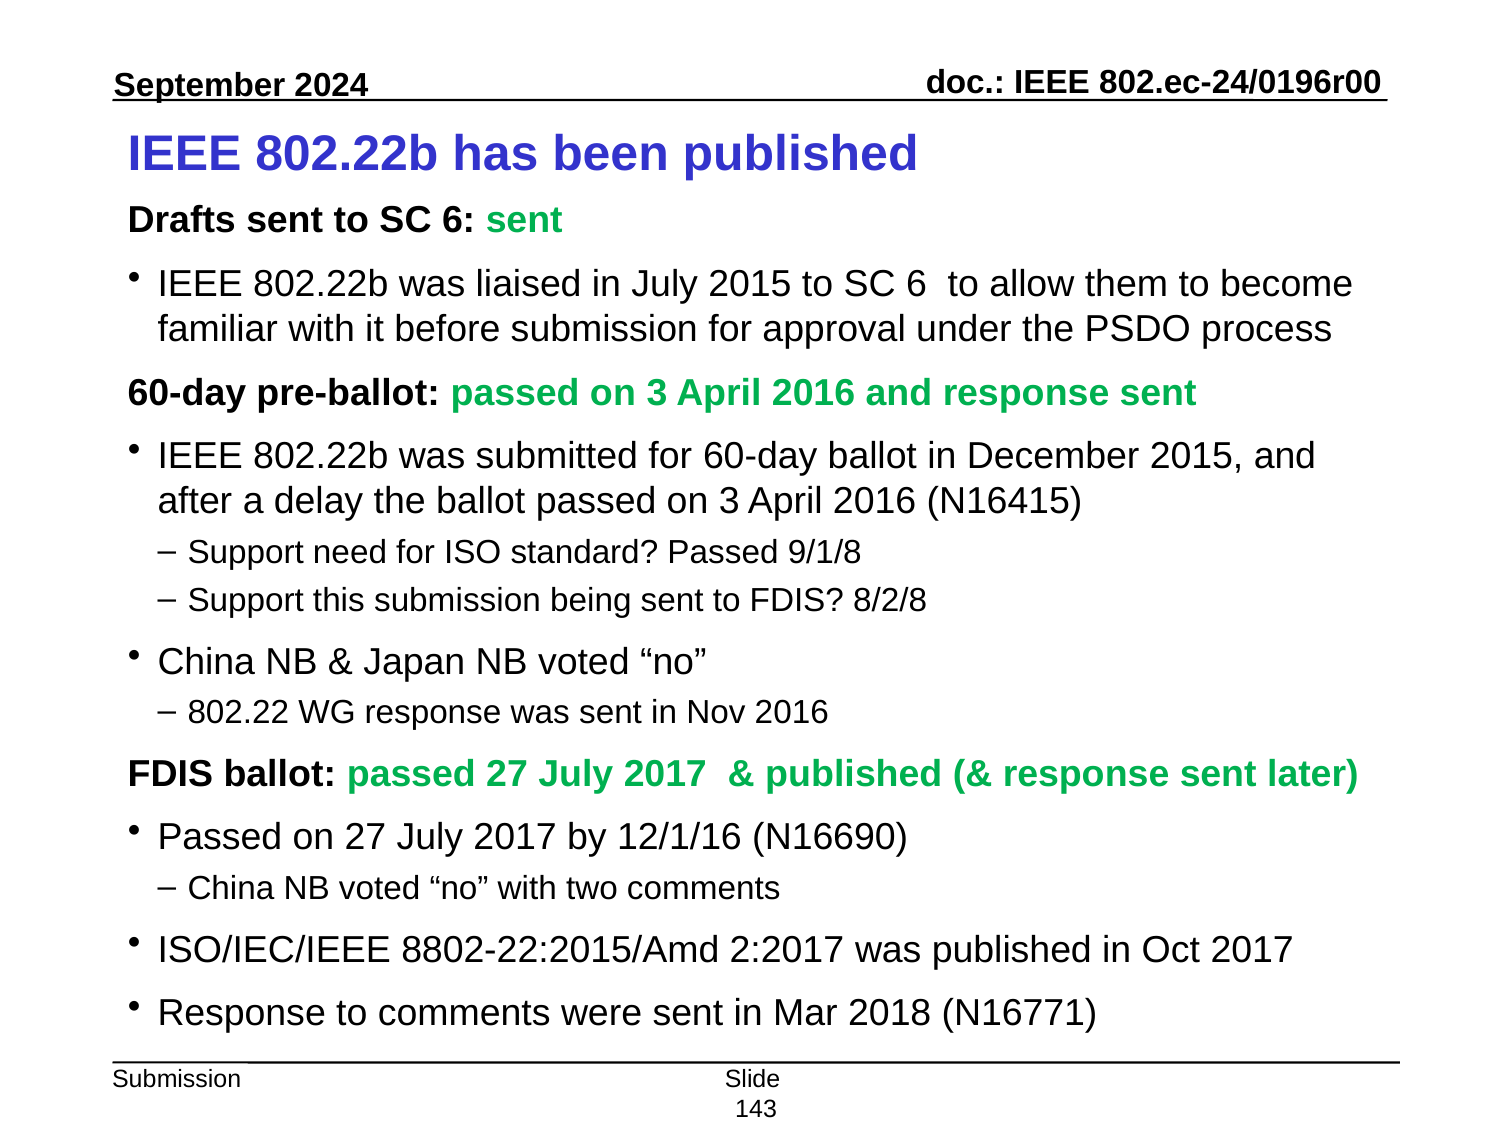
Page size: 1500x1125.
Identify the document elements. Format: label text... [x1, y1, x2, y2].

slide_number Slide 143 [709, 1061, 803, 1093]
title IEEE 802.22b has been published [112, 112, 1388, 187]
list Drafts sent to SC 6: sent IEEE 802.22b was liaised in July 2015 to SC 6 to allow them to become familiar with it before submission for approval under the PSDO process 60-day pre-ballot: passed on 3 April 2016 and response sent IEEE 802.22b was submitted for 60-day ballot in December 2015, and after a delay the ballot passed on 3 April 2016 (N16415) Support need for ISO standard? Passed 9/1/8 Support this submission being sent to FDIS? 8/2/8 China NB & Japan NB voted “no” 802.22 WG response was sent in Nov 2016 FDIS ballot: passed 27 July 2017 & published (& response sent later) Passed on 27 July 2017 by 12/1/16 (N16690) China NB voted “no” with two comments ISO/IEC/IEEE 8802-22:2015/Amd 2:2017 was published in Oct 2017 Response to comments were sent in Mar 2018 (N16771) [112, 187, 1388, 863]
